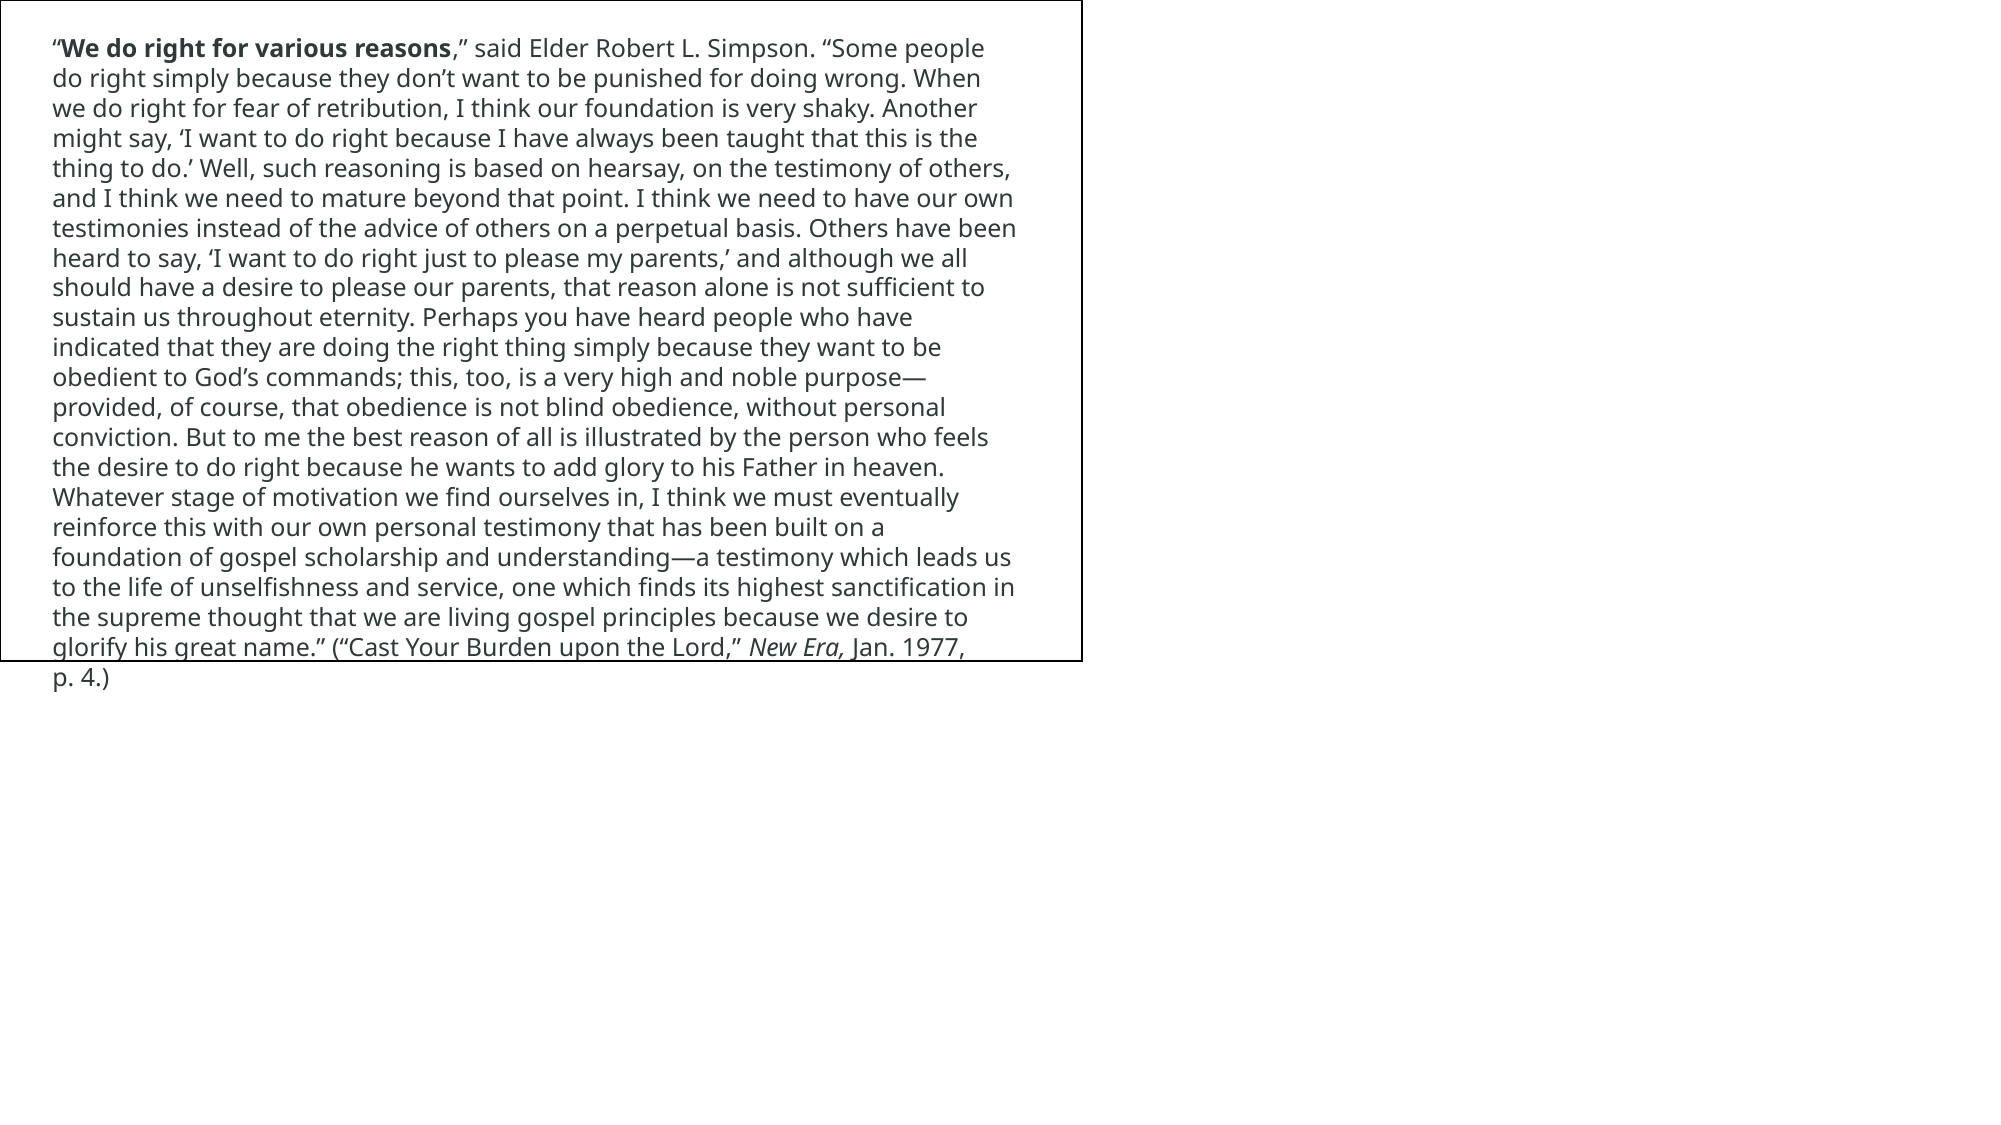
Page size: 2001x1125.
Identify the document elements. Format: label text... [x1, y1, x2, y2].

text_box “We do right for various reasons,” said Elder Robert L. Simpson. “Some people do right simply because they don’t want to be punished for doing wrong. When we do right for fear of retribution, I think our foundation is very shaky. Another might say, ‘I want to do right because I have always been taught that this is the thing to do.’ Well, such reasoning is based on hearsay, on the testimony of others, and I think we need to mature beyond that point. I think we need to have our own testimonies instead of the advice of others on a perpetual basis. Others have been heard to say, ‘I want to do right just to please my parents,’ and although we all should have a desire to please our parents, that reason alone is not sufficient to sustain us throughout eternity. Perhaps you have heard people who have indicated that they are doing the right thing simply because they want to be obedient to God’s commands; this, too, is a very high and noble purpose—provided, of course, that obedience is not blind obedience, without personal conviction. But to me the best reason of all is illustrated by the person who feels the desire to do right because he wants to add glory to his Father in heaven. Whatever stage of motivation we find ourselves in, I think we must eventually reinforce this with our own personal testimony that has been built on a foundation of gospel scholarship and understanding—a testimony which leads us to the life of unselfishness and service, one which finds its highest sanctification in the supreme thought that we are living gospel principles because we desire to glorify his great name.” (“Cast Your Burden upon the Lord,” New Era, Jan. 1977, p. 4.) [37, 662, 1038, 699]
text_box [0, 0, 1083, 662]
